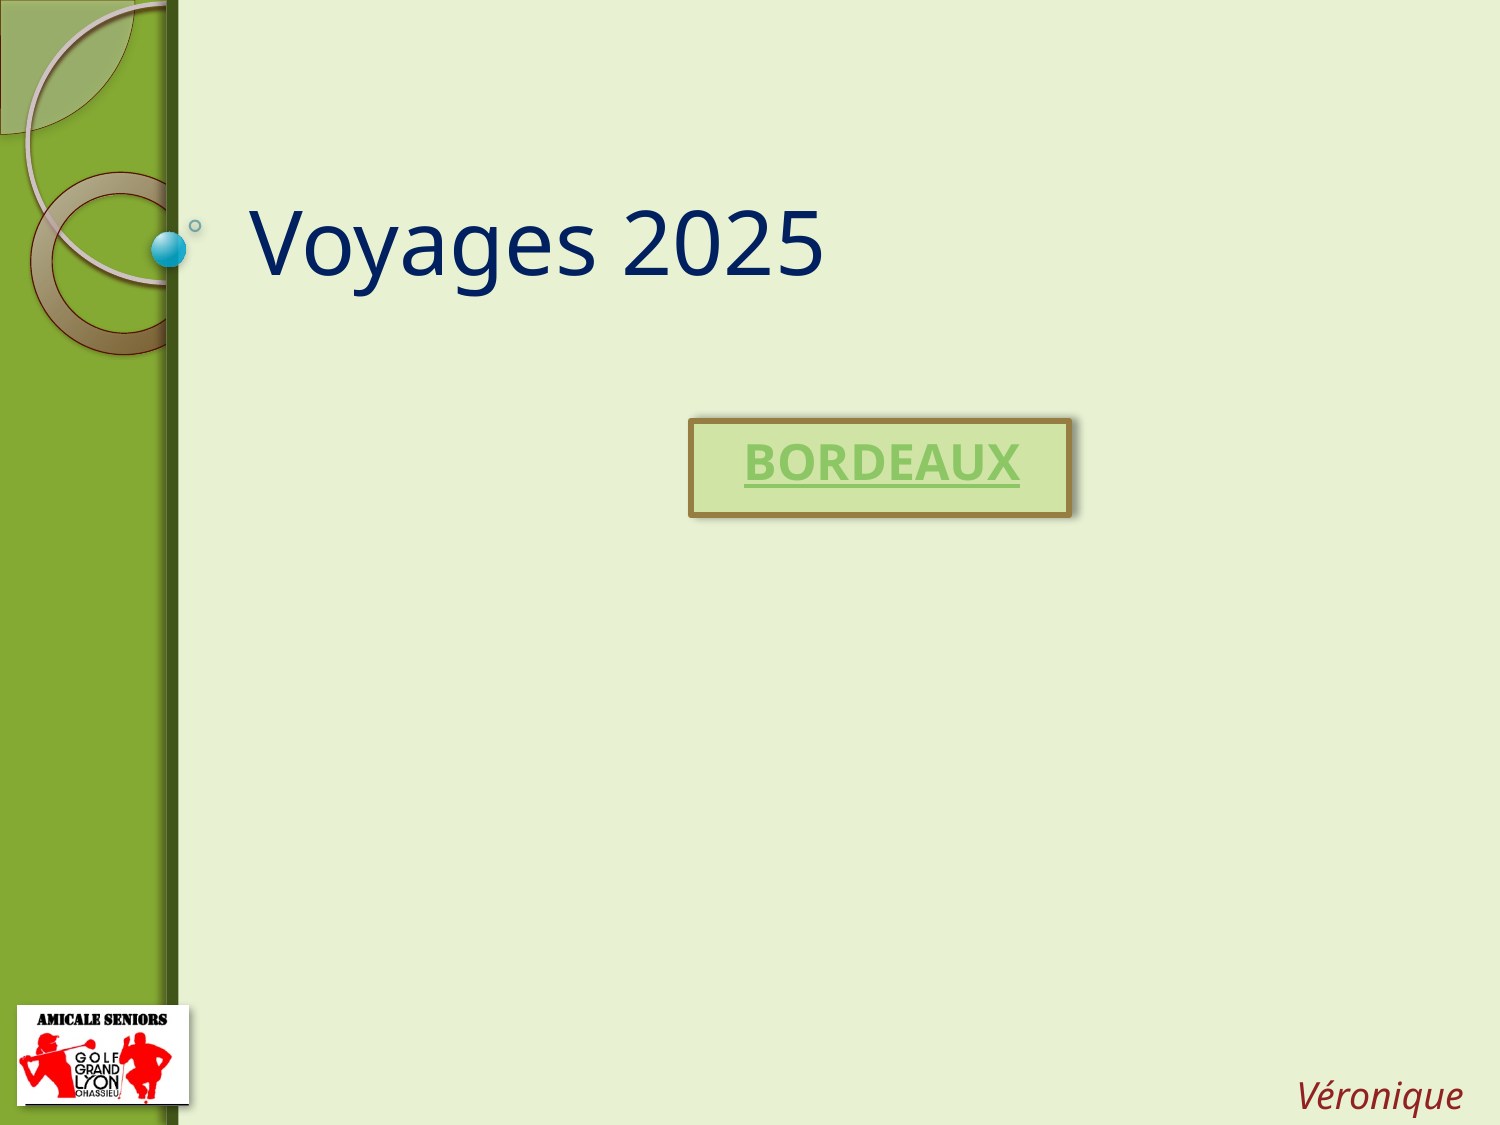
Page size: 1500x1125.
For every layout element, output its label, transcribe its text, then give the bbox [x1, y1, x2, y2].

text_box Véronique [1281, 1064, 1500, 1125]
title Voyages 2025 [234, 59, 1450, 301]
picture [17, 1005, 189, 1106]
subtitle BORDEAUX [690, 420, 1069, 516]
